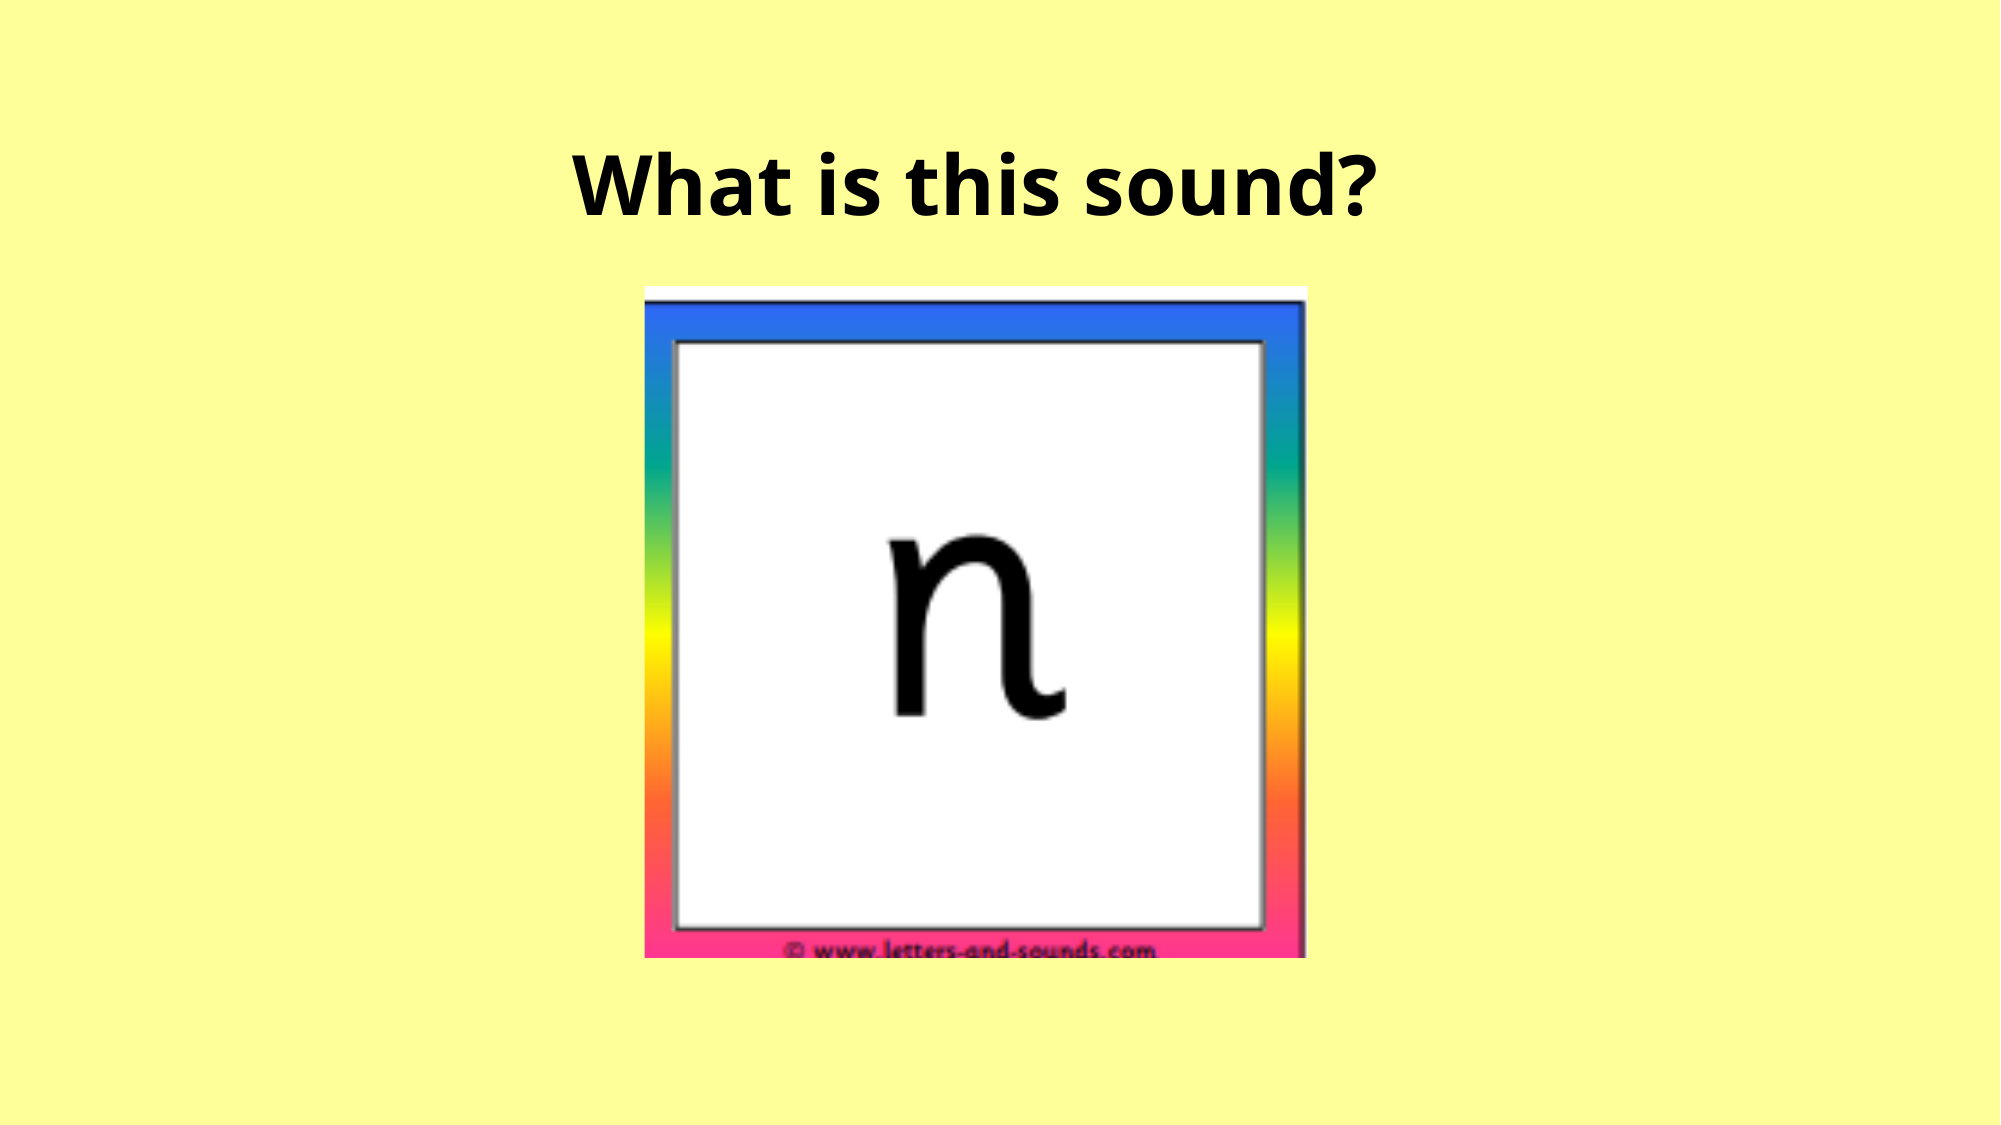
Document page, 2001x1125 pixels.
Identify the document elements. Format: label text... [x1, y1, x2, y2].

text_box What is this sound? [476, 124, 1477, 240]
picture [644, 286, 1308, 958]
